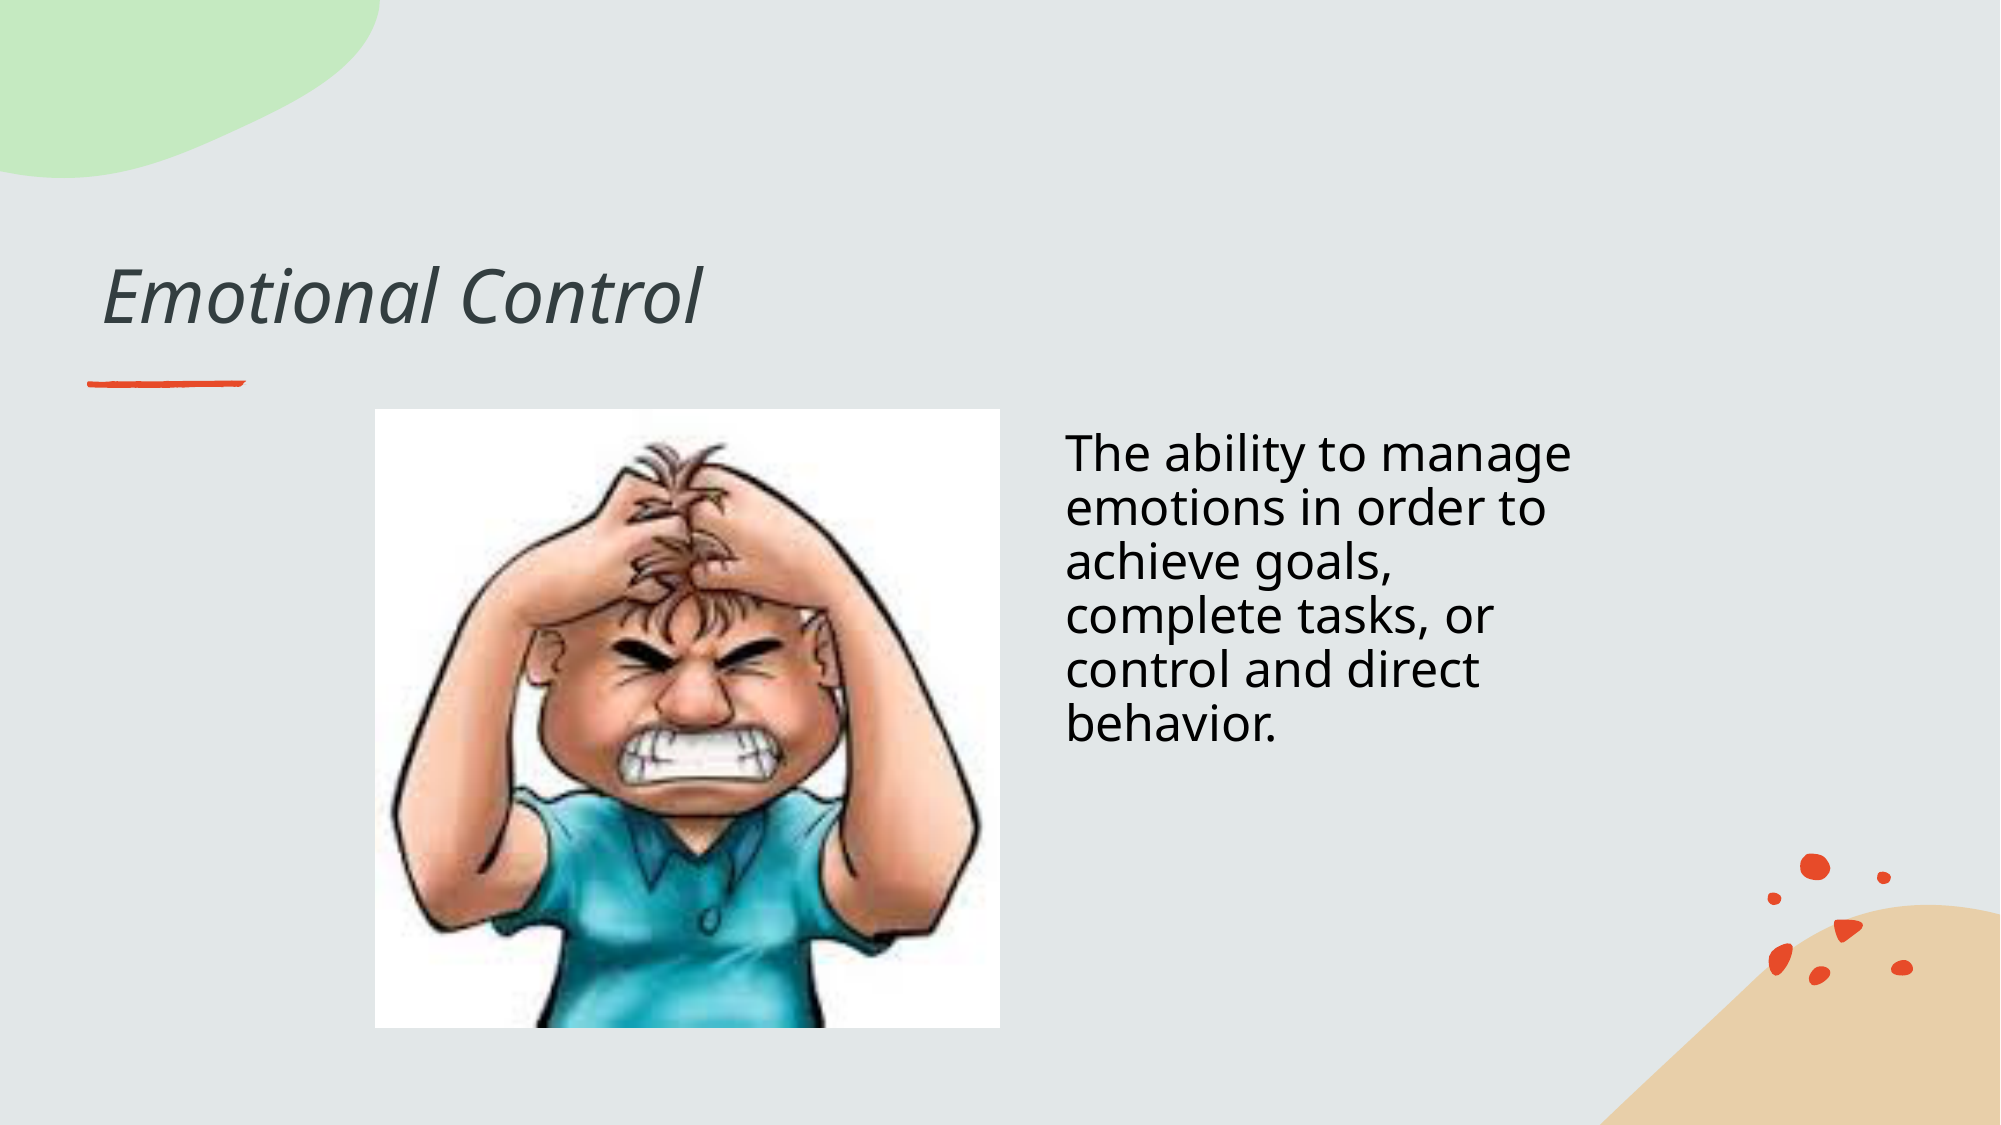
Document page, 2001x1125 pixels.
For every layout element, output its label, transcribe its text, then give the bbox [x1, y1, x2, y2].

title Emotional Control [86, 129, 1740, 347]
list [374, 380, 1000, 1056]
list The ability to manage emotions in order to achieve goals, complete tasks, or control and direct behavior. [1050, 420, 1625, 996]
